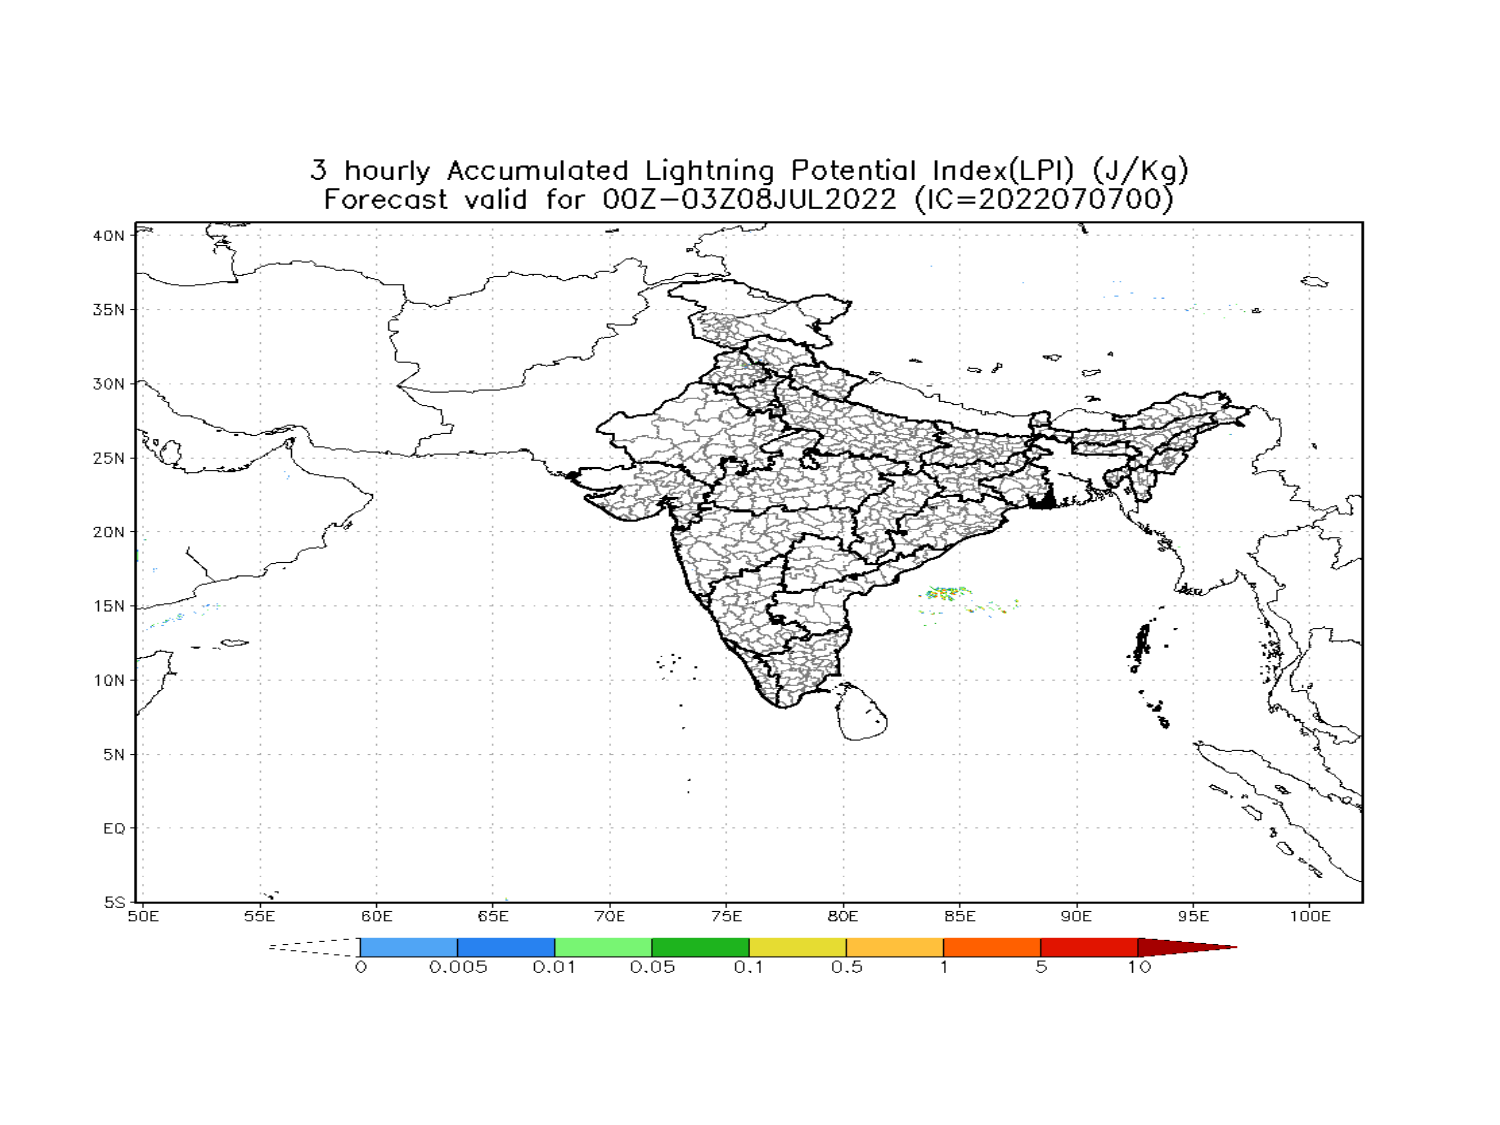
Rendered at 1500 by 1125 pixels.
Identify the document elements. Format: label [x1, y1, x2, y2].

picture [74, 149, 1426, 976]
